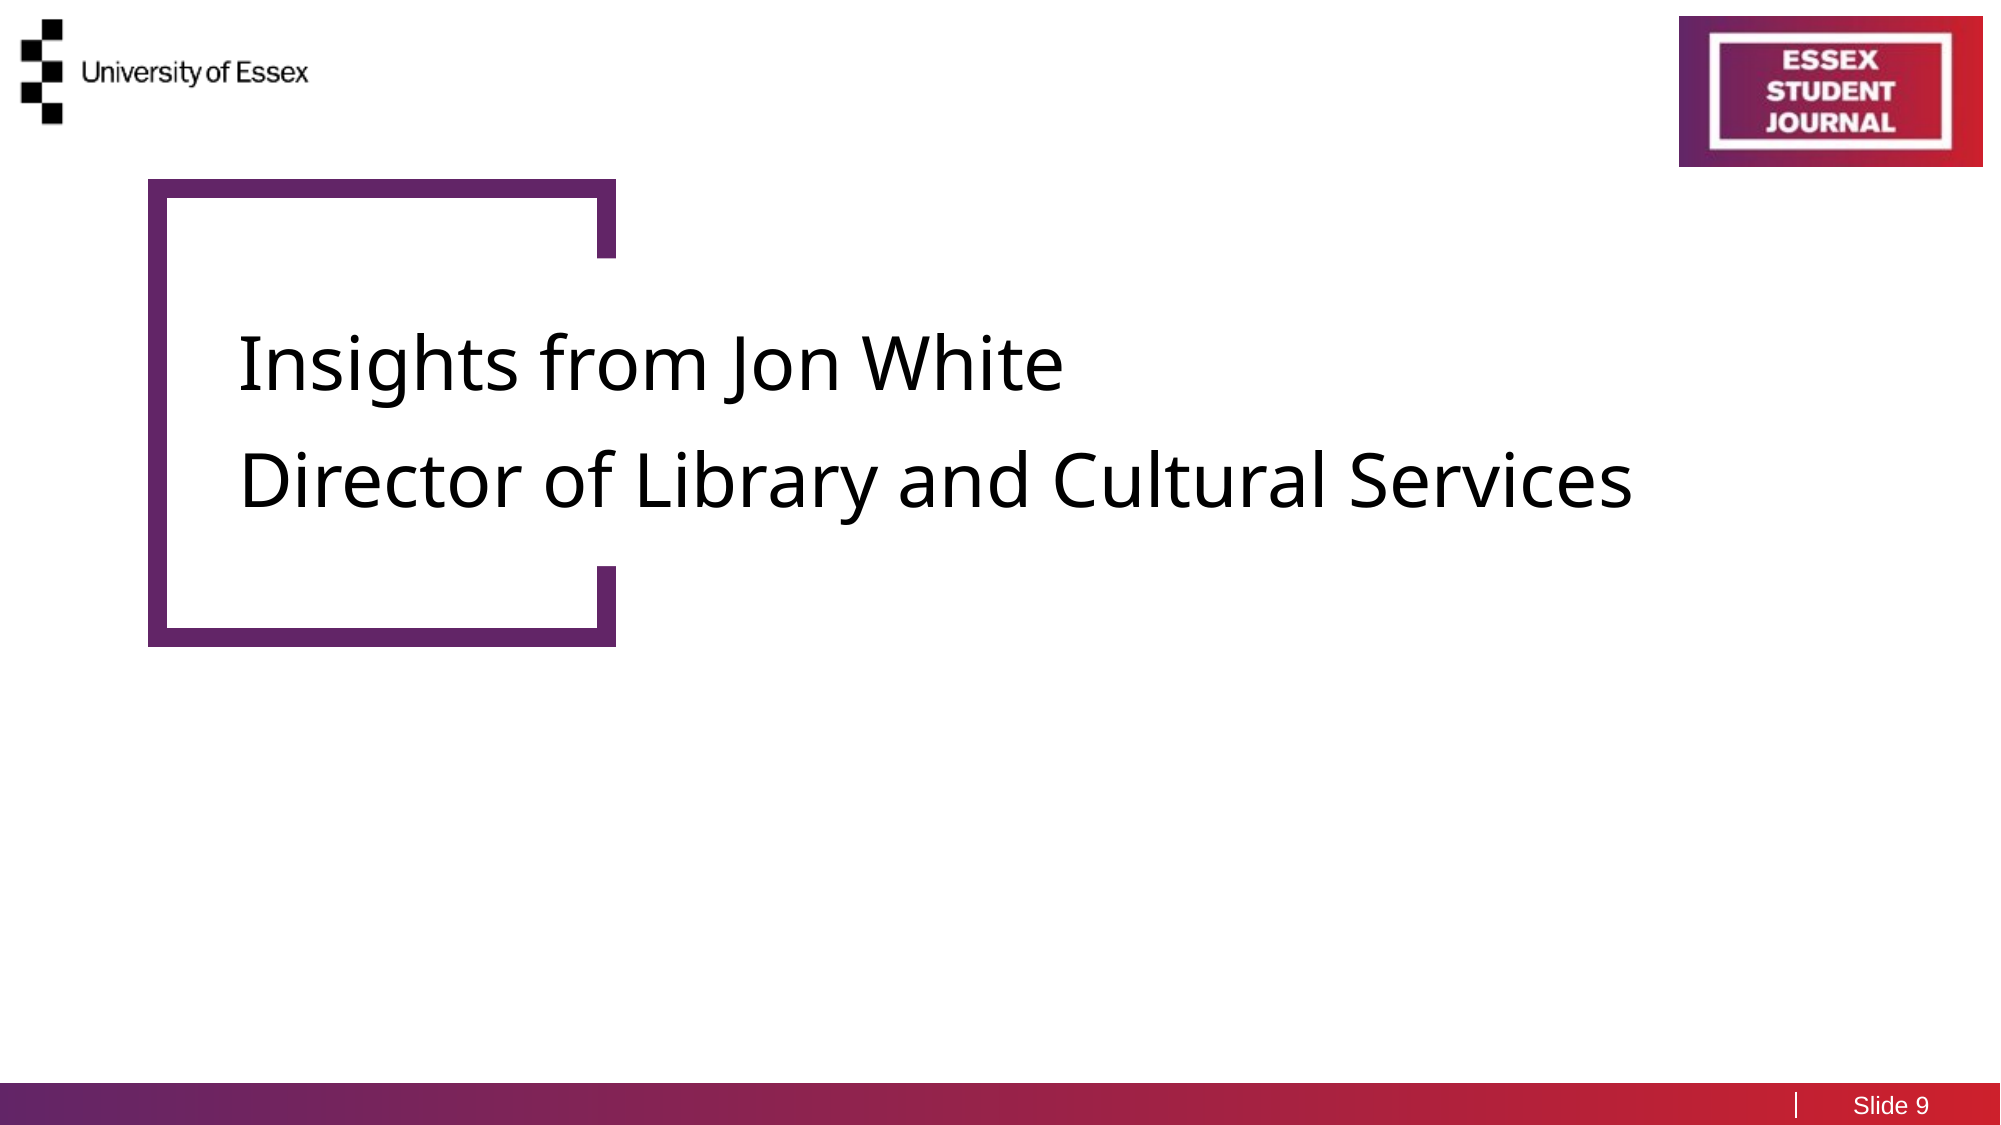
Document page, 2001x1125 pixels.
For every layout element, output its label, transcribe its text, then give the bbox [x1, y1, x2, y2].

slide_number 9 [1915, 1083, 1966, 1125]
list Insights from Jon White Director of Library and Cultural Services [236, 281, 1959, 465]
picture [0, 0, 330, 146]
picture [1679, 16, 1983, 167]
